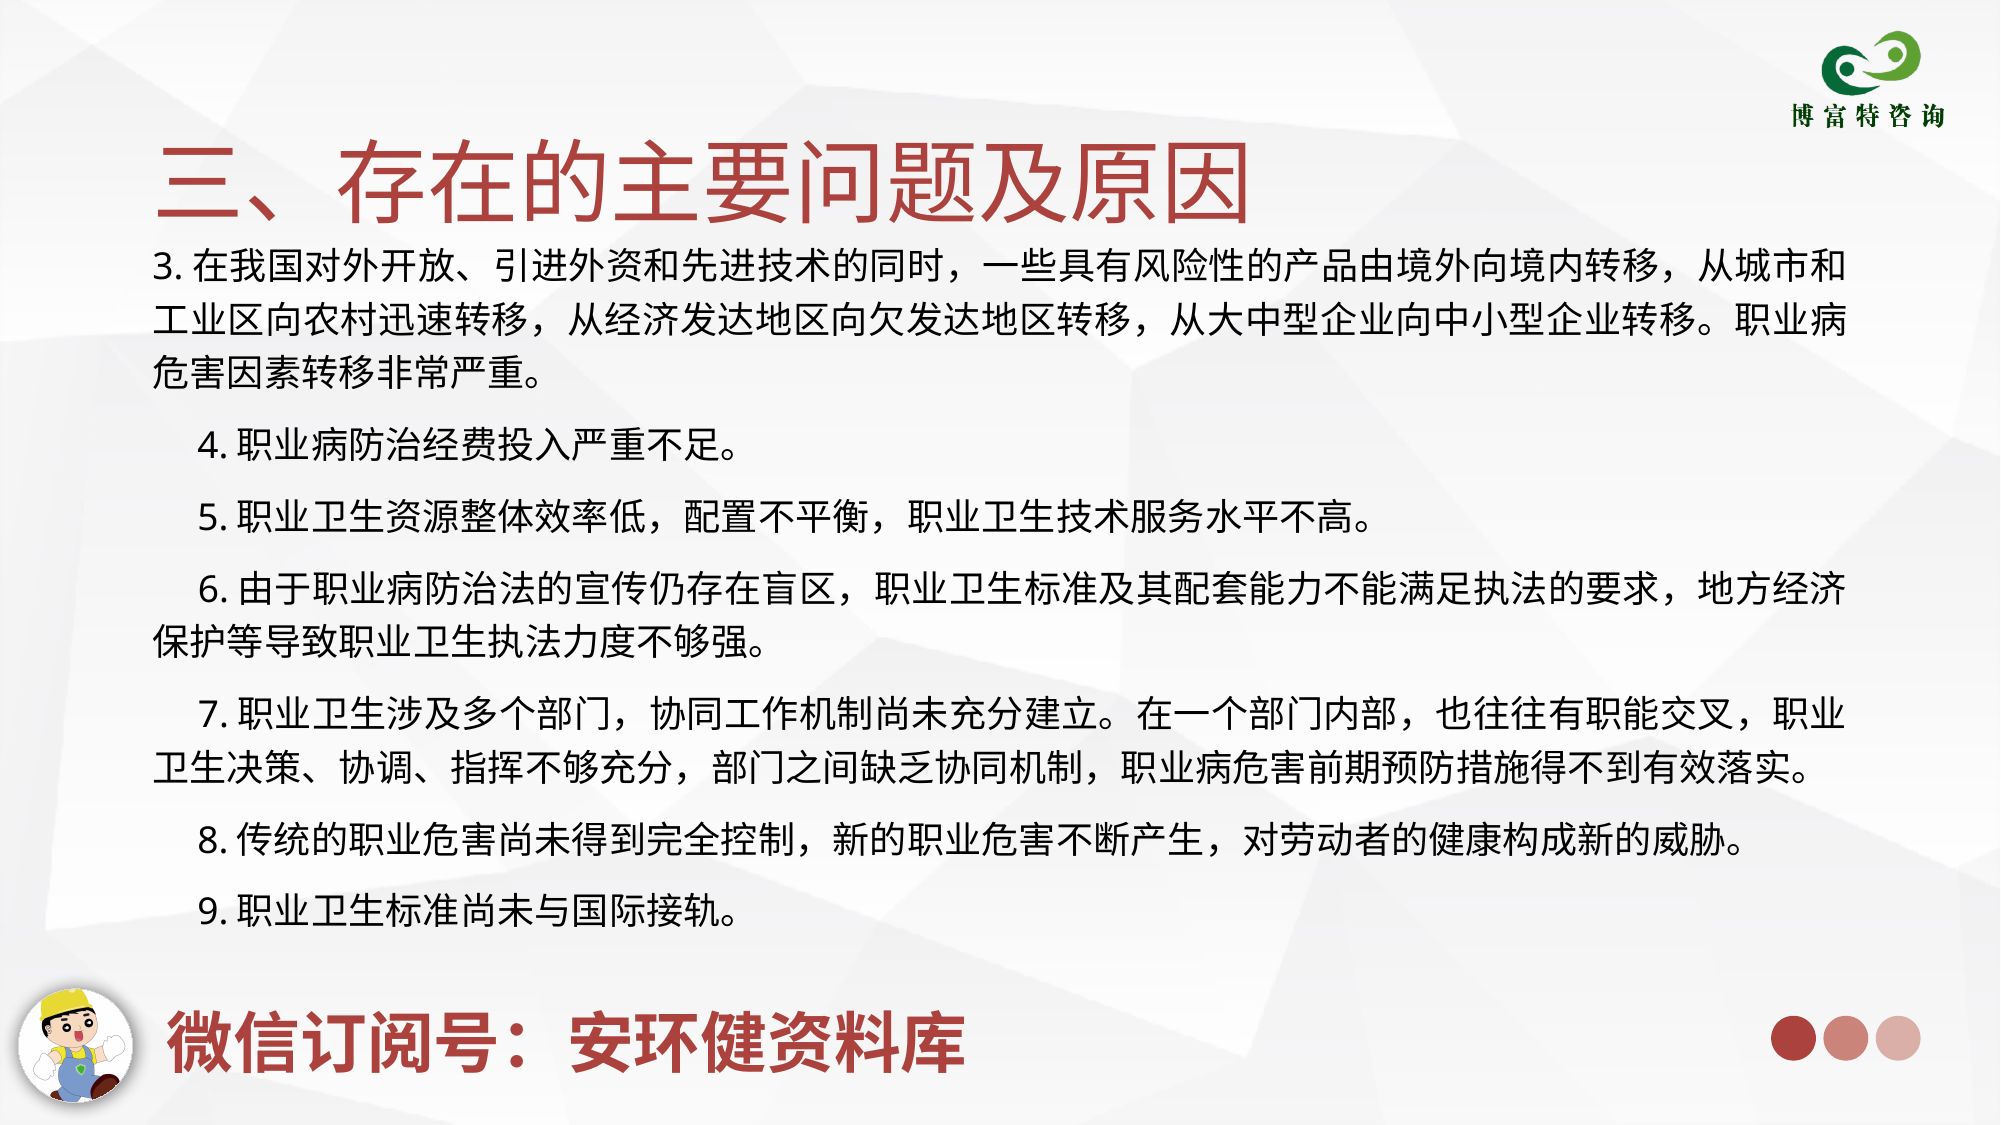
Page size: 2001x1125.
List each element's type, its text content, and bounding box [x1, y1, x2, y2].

list 3.在我国对外开放、引进外资和先进技术的同时，一些具有风险性的产品由境外向境内转移，从城市和工业区向农村迅速转移，从经济发达地区向欠发达地区转移，从大中型企业向中小型企业转移。职业病危害因素转移非常严重。 4.职业病防治经费投入严重不足。 5.职业卫生资源整体效率低，配置不平衡，职业卫生技术服务水平不高。 6.由于职业病防治法的宣传仍存在盲区，职业卫生标准及其配套能力不能满足执法的要求，地方经济保护等导致职业卫生执法力度不够强。 7.职业卫生涉及多个部门，协同工作机制尚未充分建立。在一个部门内部，也往往有职能交叉，职业卫生决策、协调、指挥不够充分，部门之间缺乏协同机制，职业病危害前期预防措施得不到有效落实。 8.传统的职业危害尚未得到完全控制，新的职业危害不断产生，对劳动者的健康构成新的威胁。 9.职业卫生标准尚未与国际接轨。 [137, 226, 1863, 992]
title 三、存在的主要问题及原因 [137, 59, 1863, 226]
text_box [1771, 1015, 1921, 1061]
picture [0, 0, 2001, 1125]
